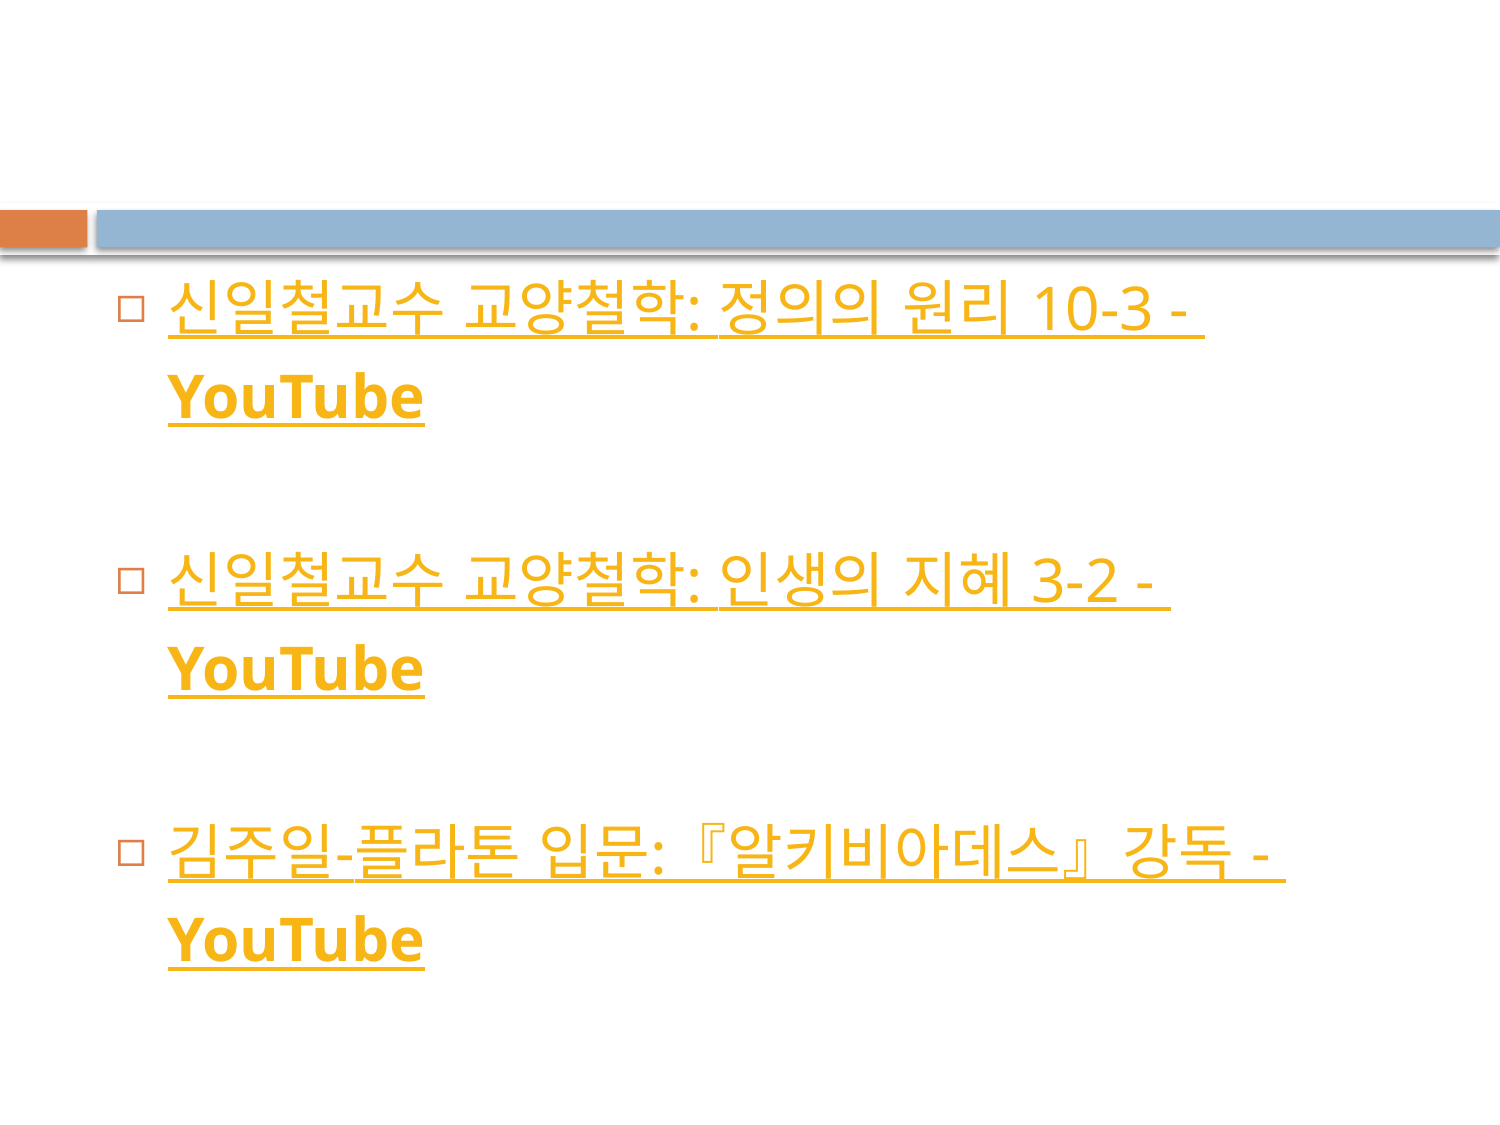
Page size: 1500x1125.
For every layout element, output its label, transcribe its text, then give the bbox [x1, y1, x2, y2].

list 신일철교수 교양철학: 정의의 원리 10-3 - YouTube 신일철교수 교양철학: 인생의 지혜 3-2 - YouTube 김주일-플라톤 입문:『알키비아데스』강독 - YouTube [100, 262, 1438, 1000]
